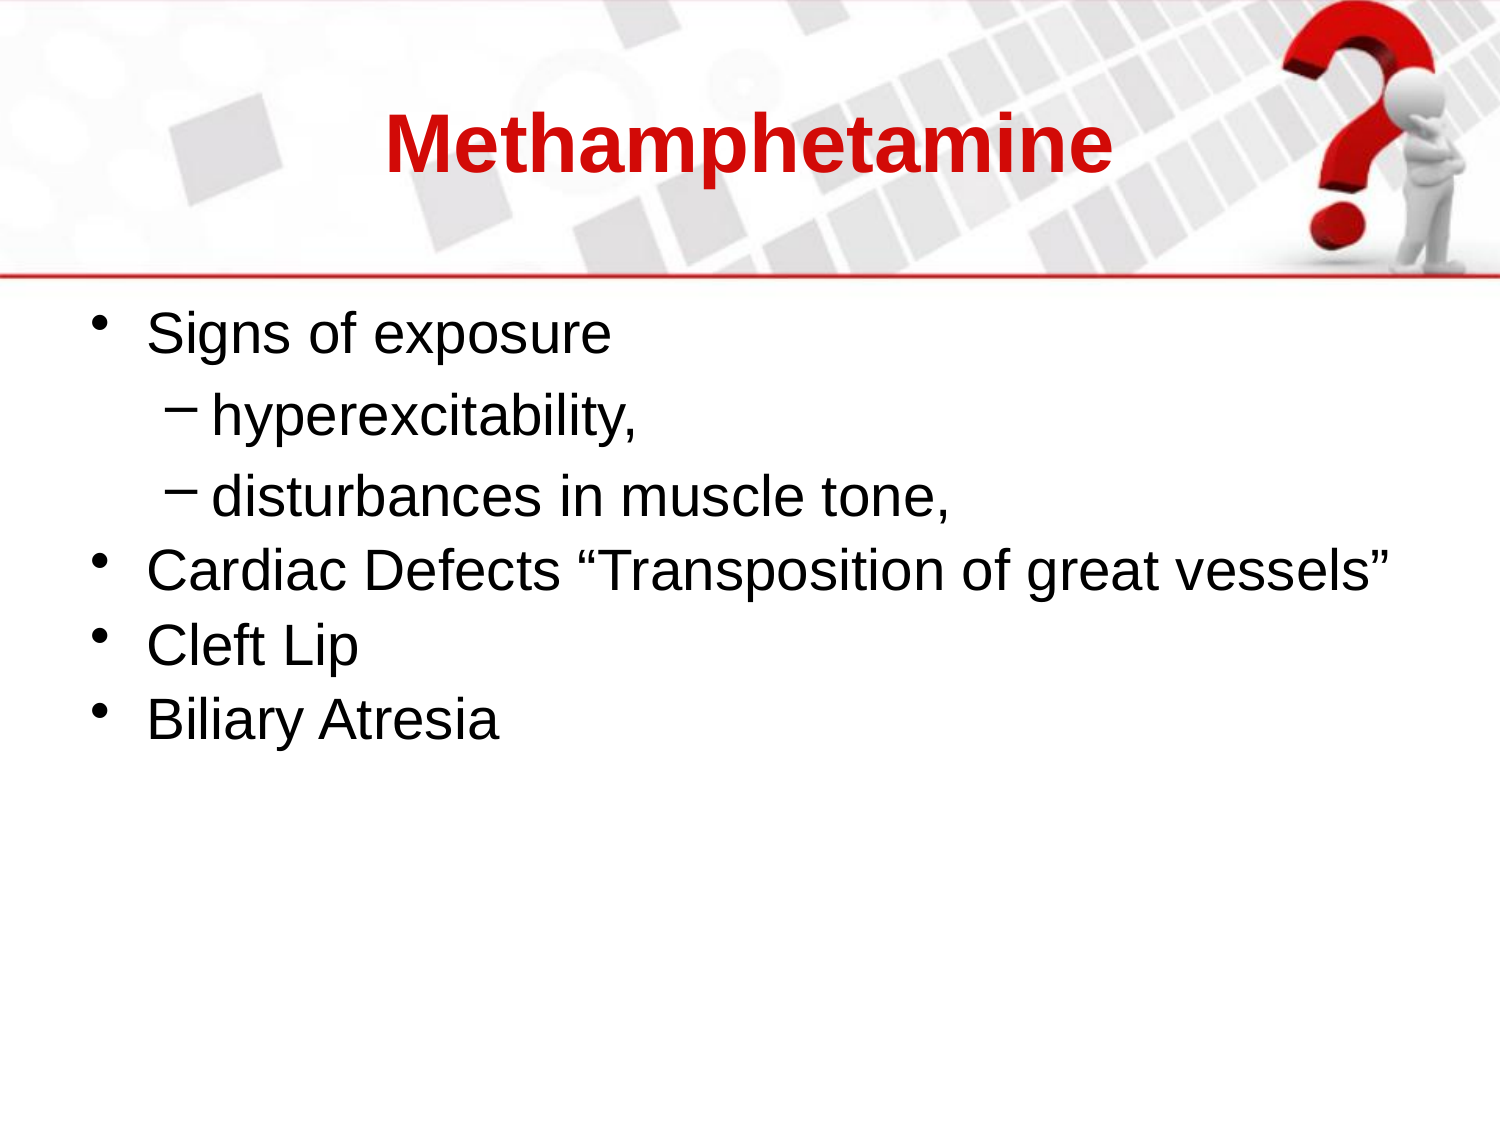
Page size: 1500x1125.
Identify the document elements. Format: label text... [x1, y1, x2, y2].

title Methamphetamine [74, 44, 1426, 233]
picture [0, 0, 1500, 1125]
list Signs of exposure hyperexcitability, disturbances in muscle tone, Cardiac Defects “Transposition of great vessels” Cleft Lip Biliary Atresia [74, 287, 1426, 1006]
